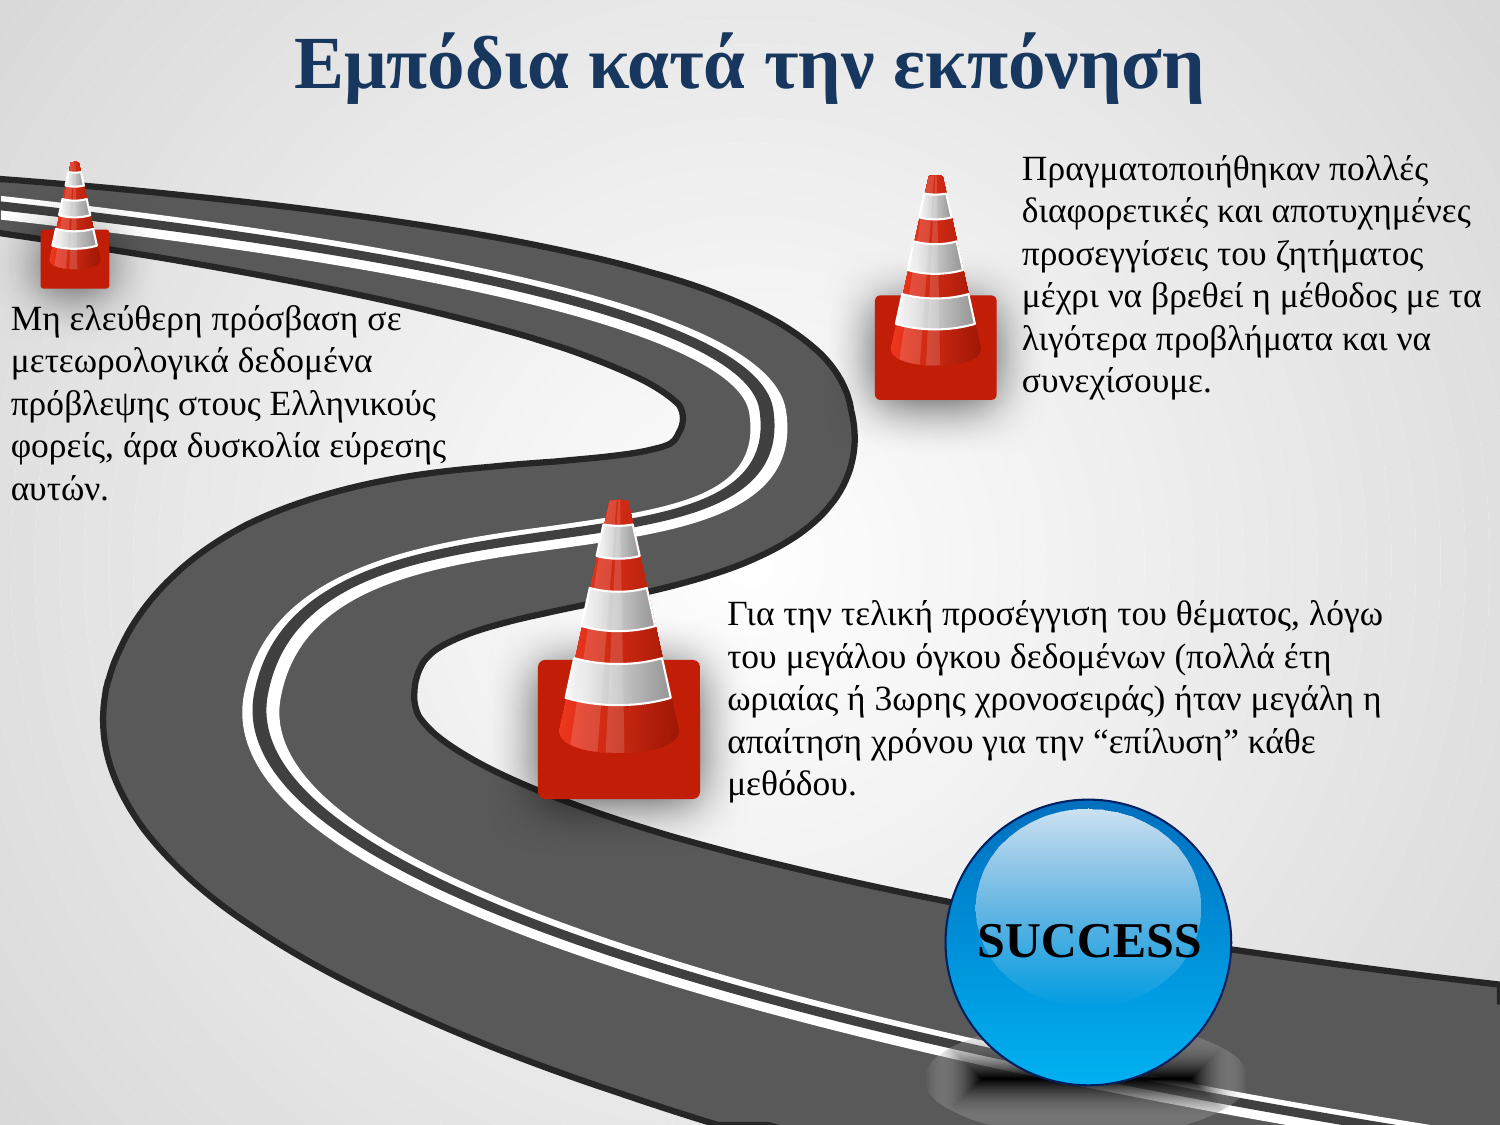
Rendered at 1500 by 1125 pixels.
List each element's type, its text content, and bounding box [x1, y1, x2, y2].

text_box Πραγματοποιήθηκαν πολλές διαφορετικές και αποτυχημένες προσεγγίσεις του ζητήματος μέχρι να βρεθεί η μέθοδος με τα λιγότερα προβλήματα και να συνεχίσουμε. [1007, 137, 1500, 178]
title Εμπόδια κατά την εκπόνηση [75, 0, 1425, 117]
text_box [40, 161, 110, 289]
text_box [924, 799, 1248, 1125]
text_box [537, 499, 701, 800]
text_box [0, 178, 1500, 1125]
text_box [874, 174, 997, 401]
